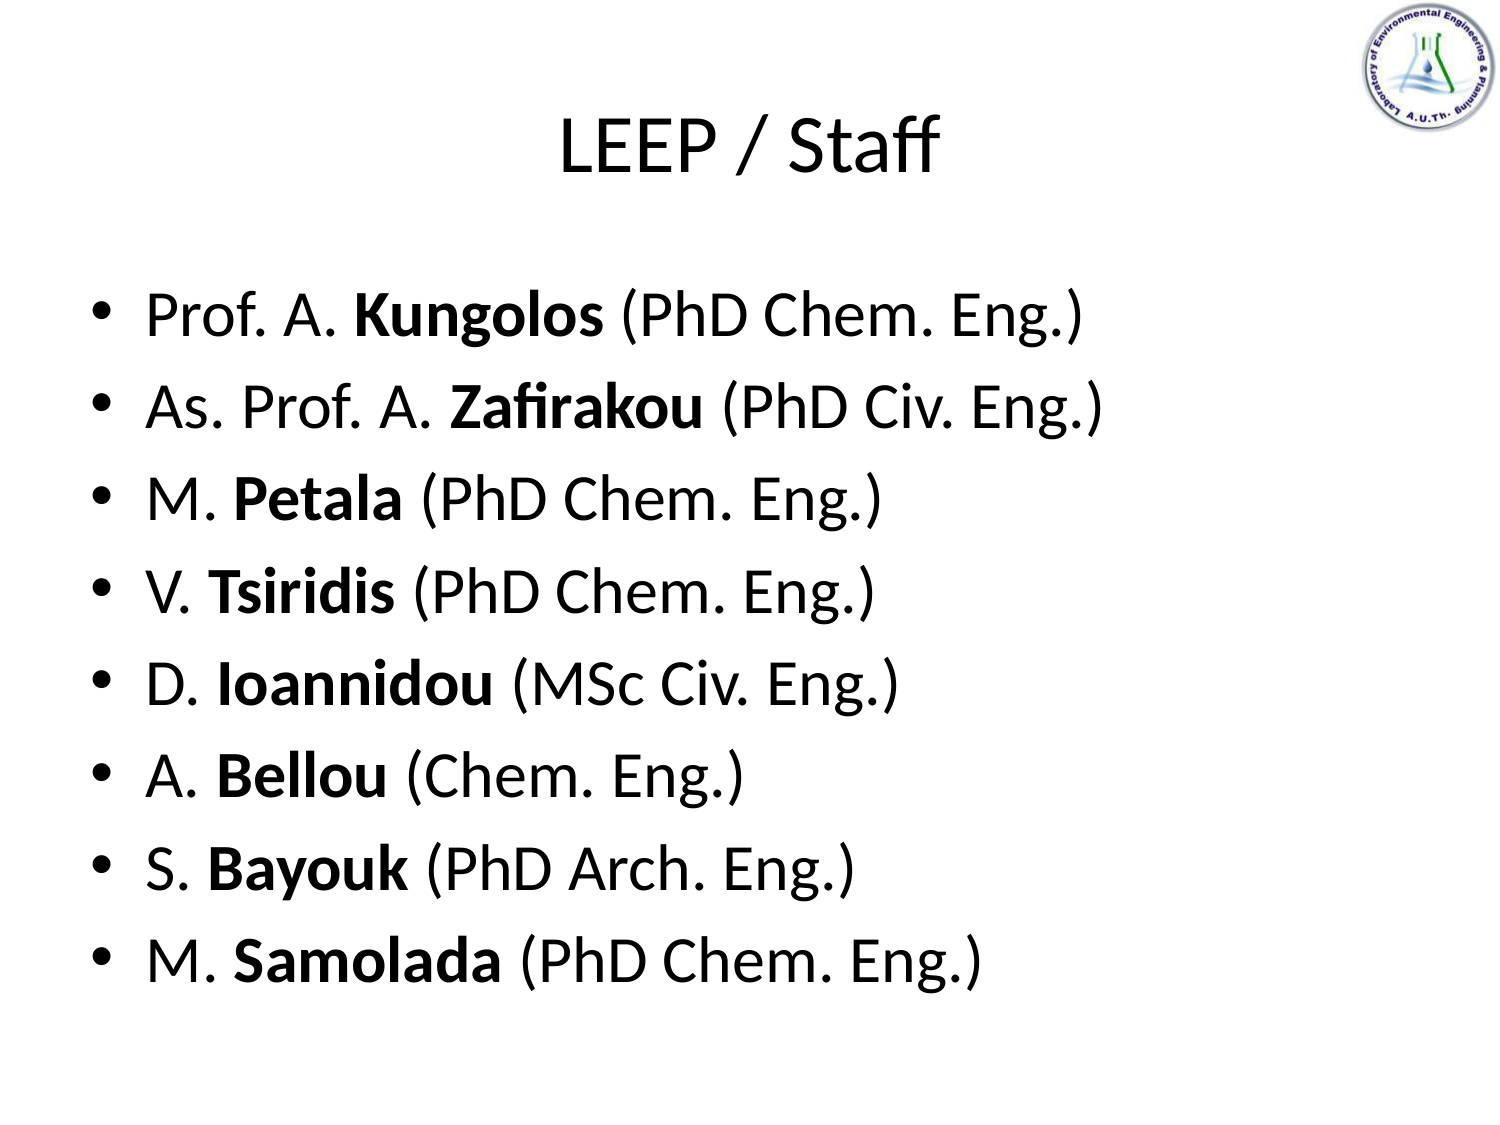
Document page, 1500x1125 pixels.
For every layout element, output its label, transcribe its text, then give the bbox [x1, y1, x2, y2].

list Prof. A. Kungolos (PhD Chem. Eng.) As. Prof. A. Zafirakou (PhD Civ. Eng.) M. Petala (PhD Chem. Eng.) V. Tsiridis (PhD Chem. Eng.) D. Ioannidou (MSc Civ. Eng.) A. Bellou (Chem. Eng.) S. Bayouk (PhD Arch. Eng.) M. Samolada (PhD Chem. Eng.) [75, 262, 1425, 1005]
title LEEP / Staff [75, 45, 1425, 233]
picture [1357, 0, 1500, 135]
